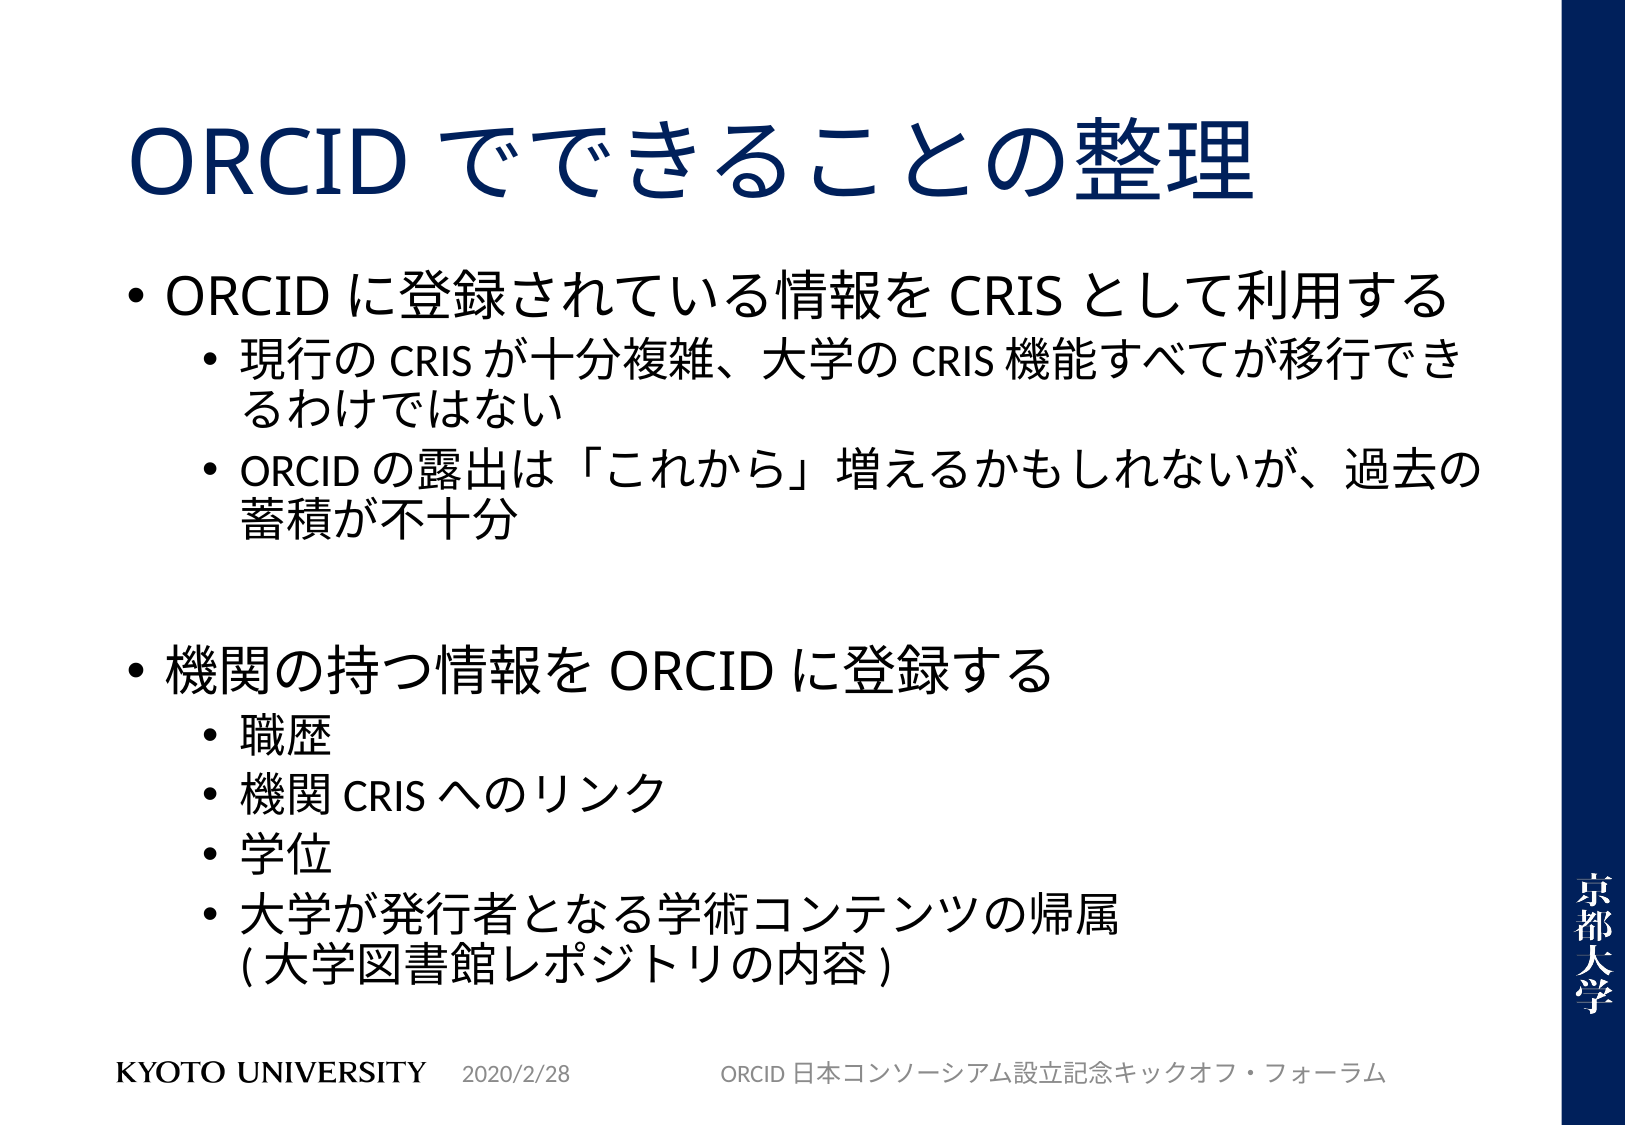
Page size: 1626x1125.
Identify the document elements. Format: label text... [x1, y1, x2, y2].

list ORCIDに登録されている情報をCRISとして利用する 現行のCRISが十分複雑、大学のCRIS機能すべてが移行できるわけではない ORCIDの露出は「これから」増えるかもしれないが、過去の蓄積が不十分 機関の持つ情報をORCIDに登録する 職歴 機関CRISへのリンク 学位 大学が発行者となる学術コンテンツの帰属 (大学図書館レポジトリの内容) [111, 261, 1514, 1014]
footer ORCID日本コンソーシアム設立記念キックオフ・フォーラム [691, 1042, 1404, 1103]
picture [1573, 873, 1614, 1014]
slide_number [446, 1042, 691, 1103]
title ORCIDでできることの整理 [111, 25, 1514, 223]
picture [116, 1061, 427, 1083]
